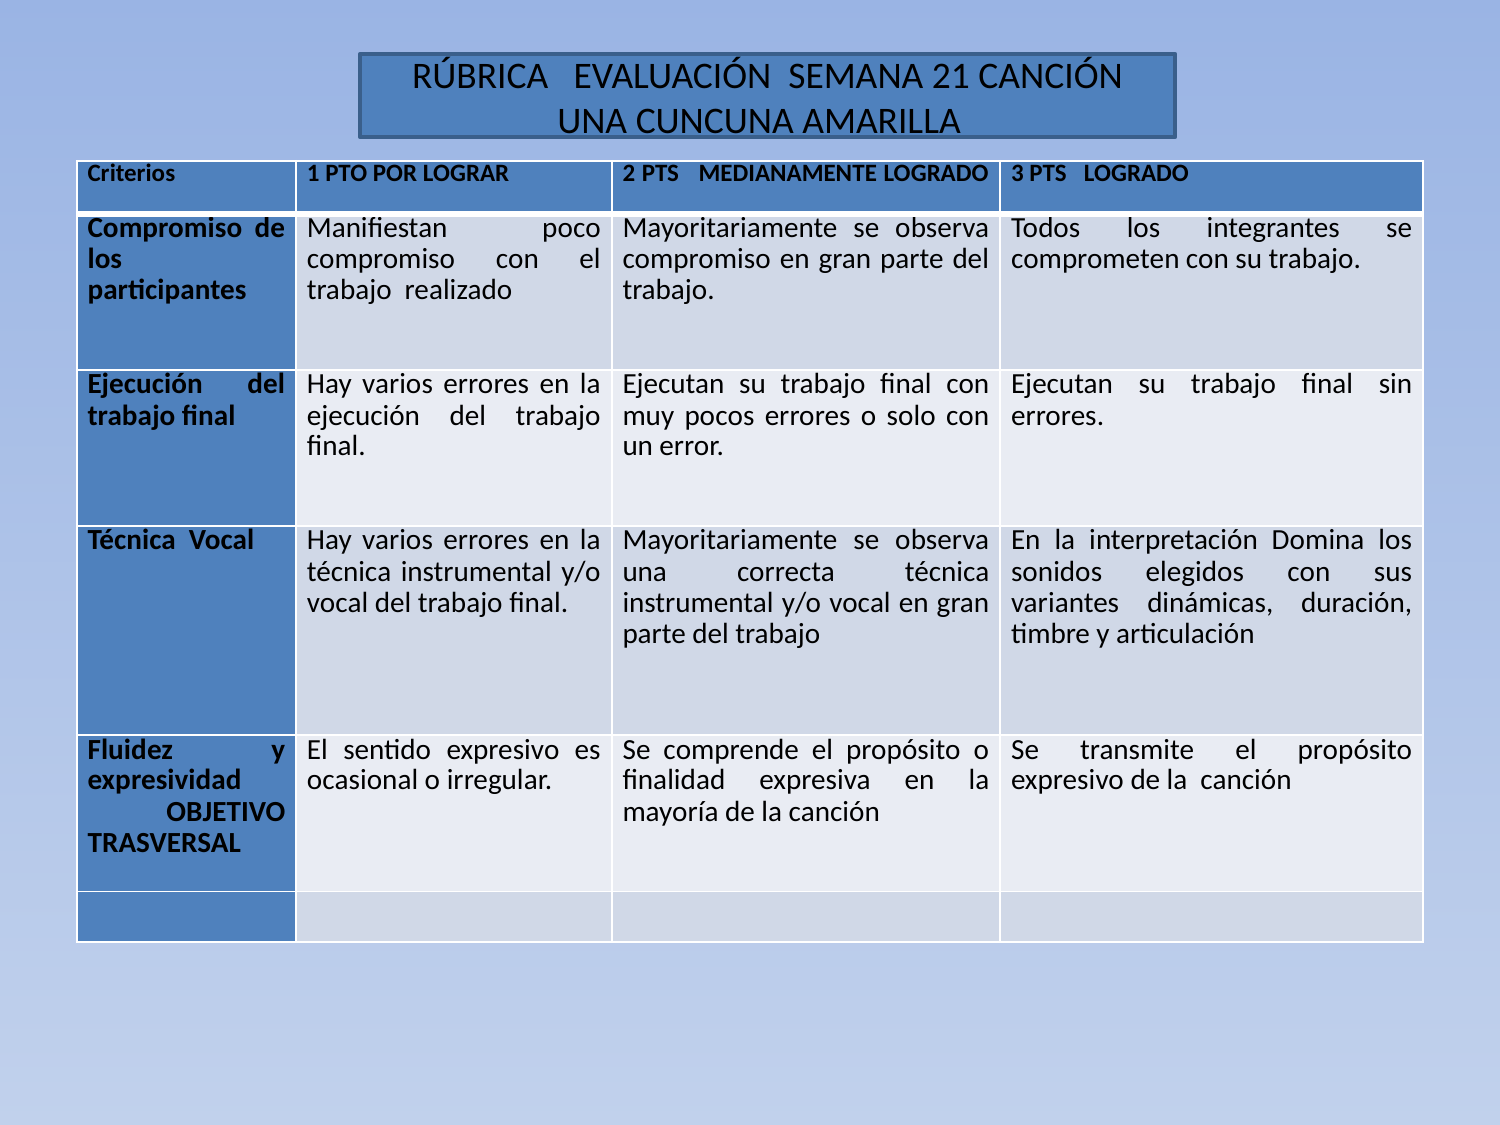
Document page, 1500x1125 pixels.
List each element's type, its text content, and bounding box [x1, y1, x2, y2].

text_box RÚBRICA EVALUACIÓN SEMANA 21 CANCIÓN UNA CUNCUNA AMARILLA [358, 52, 1177, 139]
table_cell Técnica Vocal [78, 527, 295, 734]
table_cell Ejecución del trabajo final [78, 371, 295, 525]
table_cell [297, 892, 611, 941]
table_cell Se comprende el propósito o finalidad expresiva en la mayoría de la canción [613, 736, 999, 891]
table_header Criterios [78, 162, 295, 211]
table_cell Hay varios errores en la técnica instrumental y/o vocal del trabajo final. [297, 527, 611, 734]
table_cell Ejecutan su trabajo final sin errores. [1001, 371, 1422, 525]
table_cell El sentido expresivo es ocasional o irregular. [297, 736, 611, 891]
table_cell Mayoritariamente se observa una correcta técnica instrumental y/o vocal en gran parte del trabajo [613, 527, 999, 734]
table_cell [1001, 892, 1422, 941]
table_cell Compromiso de los participantes [78, 217, 295, 369]
table_cell Manifiestan poco compromiso con el trabajo realizado [297, 217, 611, 369]
table_cell Fluidez y expresividad OBJETIVO TRASVERSAL [78, 736, 295, 891]
table_cell Todos los integrantes se comprometen con su trabajo. [1001, 217, 1422, 369]
table_cell En la interpretación Domina los sonidos elegidos con sus variantes dinámicas, duración, timbre y articulación [1001, 527, 1422, 734]
table_header 2 PTS MEDIANAMENTE LOGRADO [613, 162, 999, 211]
table_header 1 PTO POR LOGRAR [297, 162, 611, 211]
table_cell Mayoritariamente se observa compromiso en gran parte del trabajo. [613, 217, 999, 369]
table_cell Se transmite el propósito expresivo de la canción [1001, 736, 1422, 891]
table_cell [613, 892, 999, 941]
table_header 3 PTS LOGRADO [1001, 162, 1422, 211]
table_cell [78, 892, 295, 941]
table_cell Ejecutan su trabajo final con muy pocos errores o solo con un error. [613, 371, 999, 525]
table_cell Hay varios errores en la ejecución del trabajo final. [297, 371, 611, 525]
